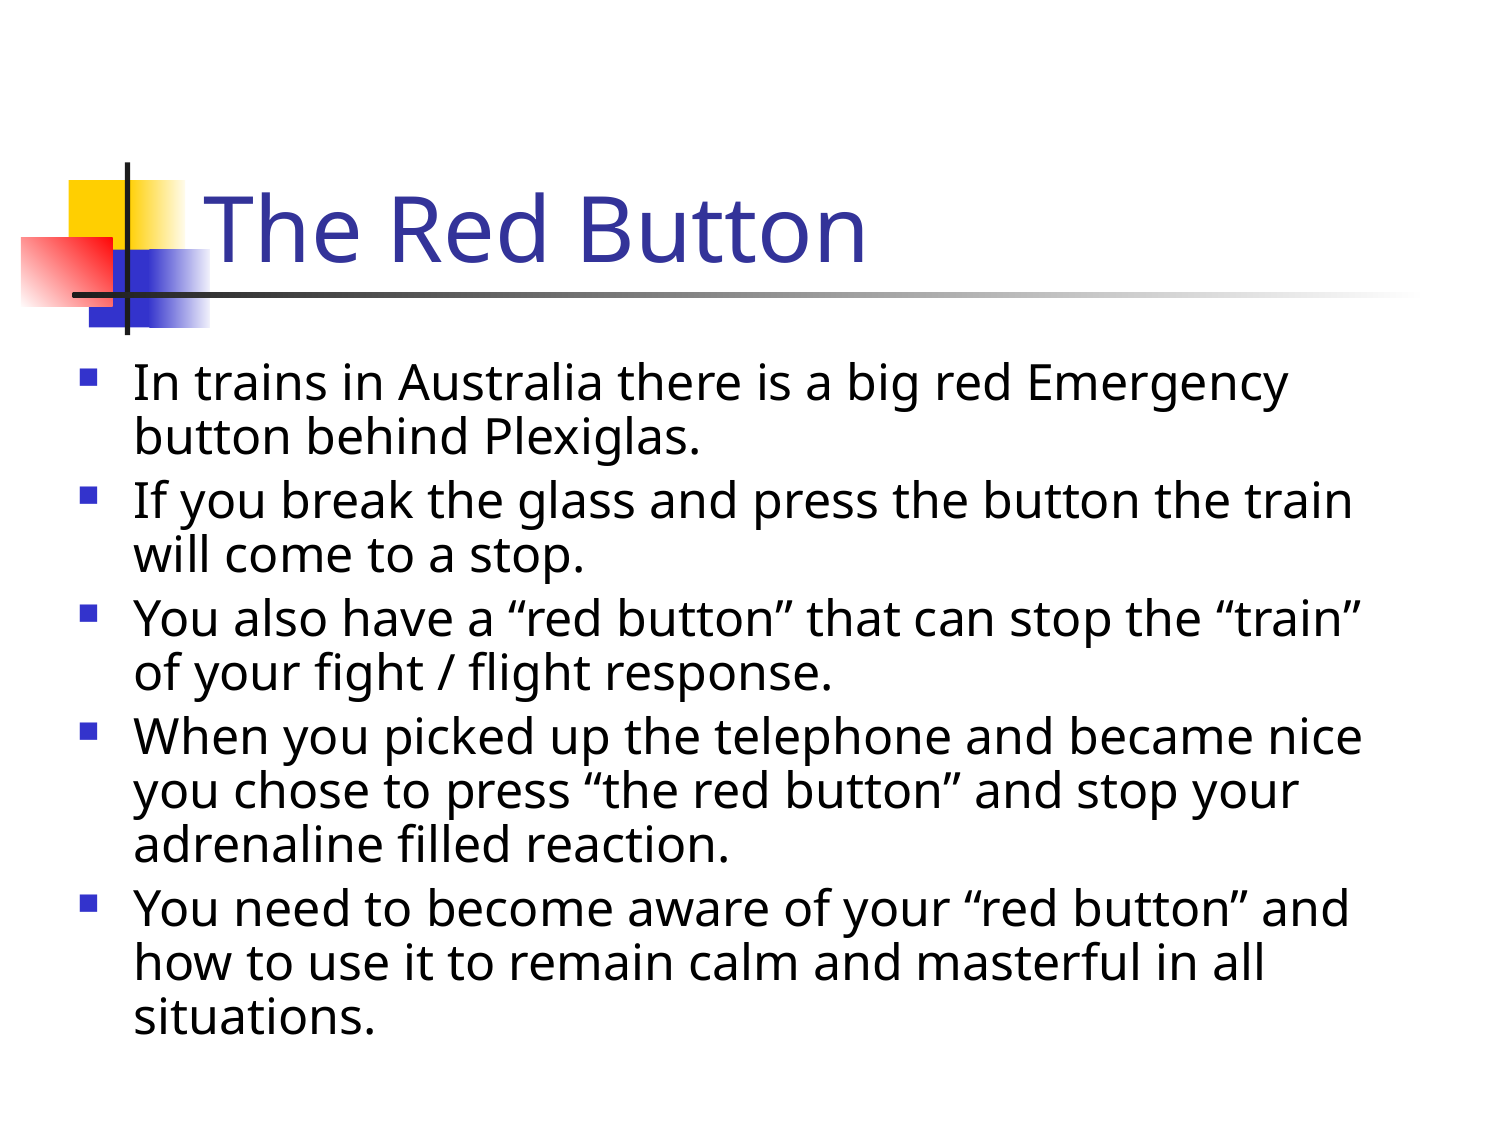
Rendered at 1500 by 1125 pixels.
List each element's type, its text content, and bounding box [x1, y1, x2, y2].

title The Red Button [188, 101, 1468, 289]
list In trains in Australia there is a big red Emergency button behind Plexiglas. If you break the glass and press the button the train will come to a stop. You also have a “red button” that can stop the “train” of your fight / flight response. When you picked up the telephone and became nice you chose to press “the red button” and stop your adrenaline filled reaction. You need to become aware of your “red button” and how to use it to remain calm and masterful in all situations. [62, 349, 1388, 1063]
